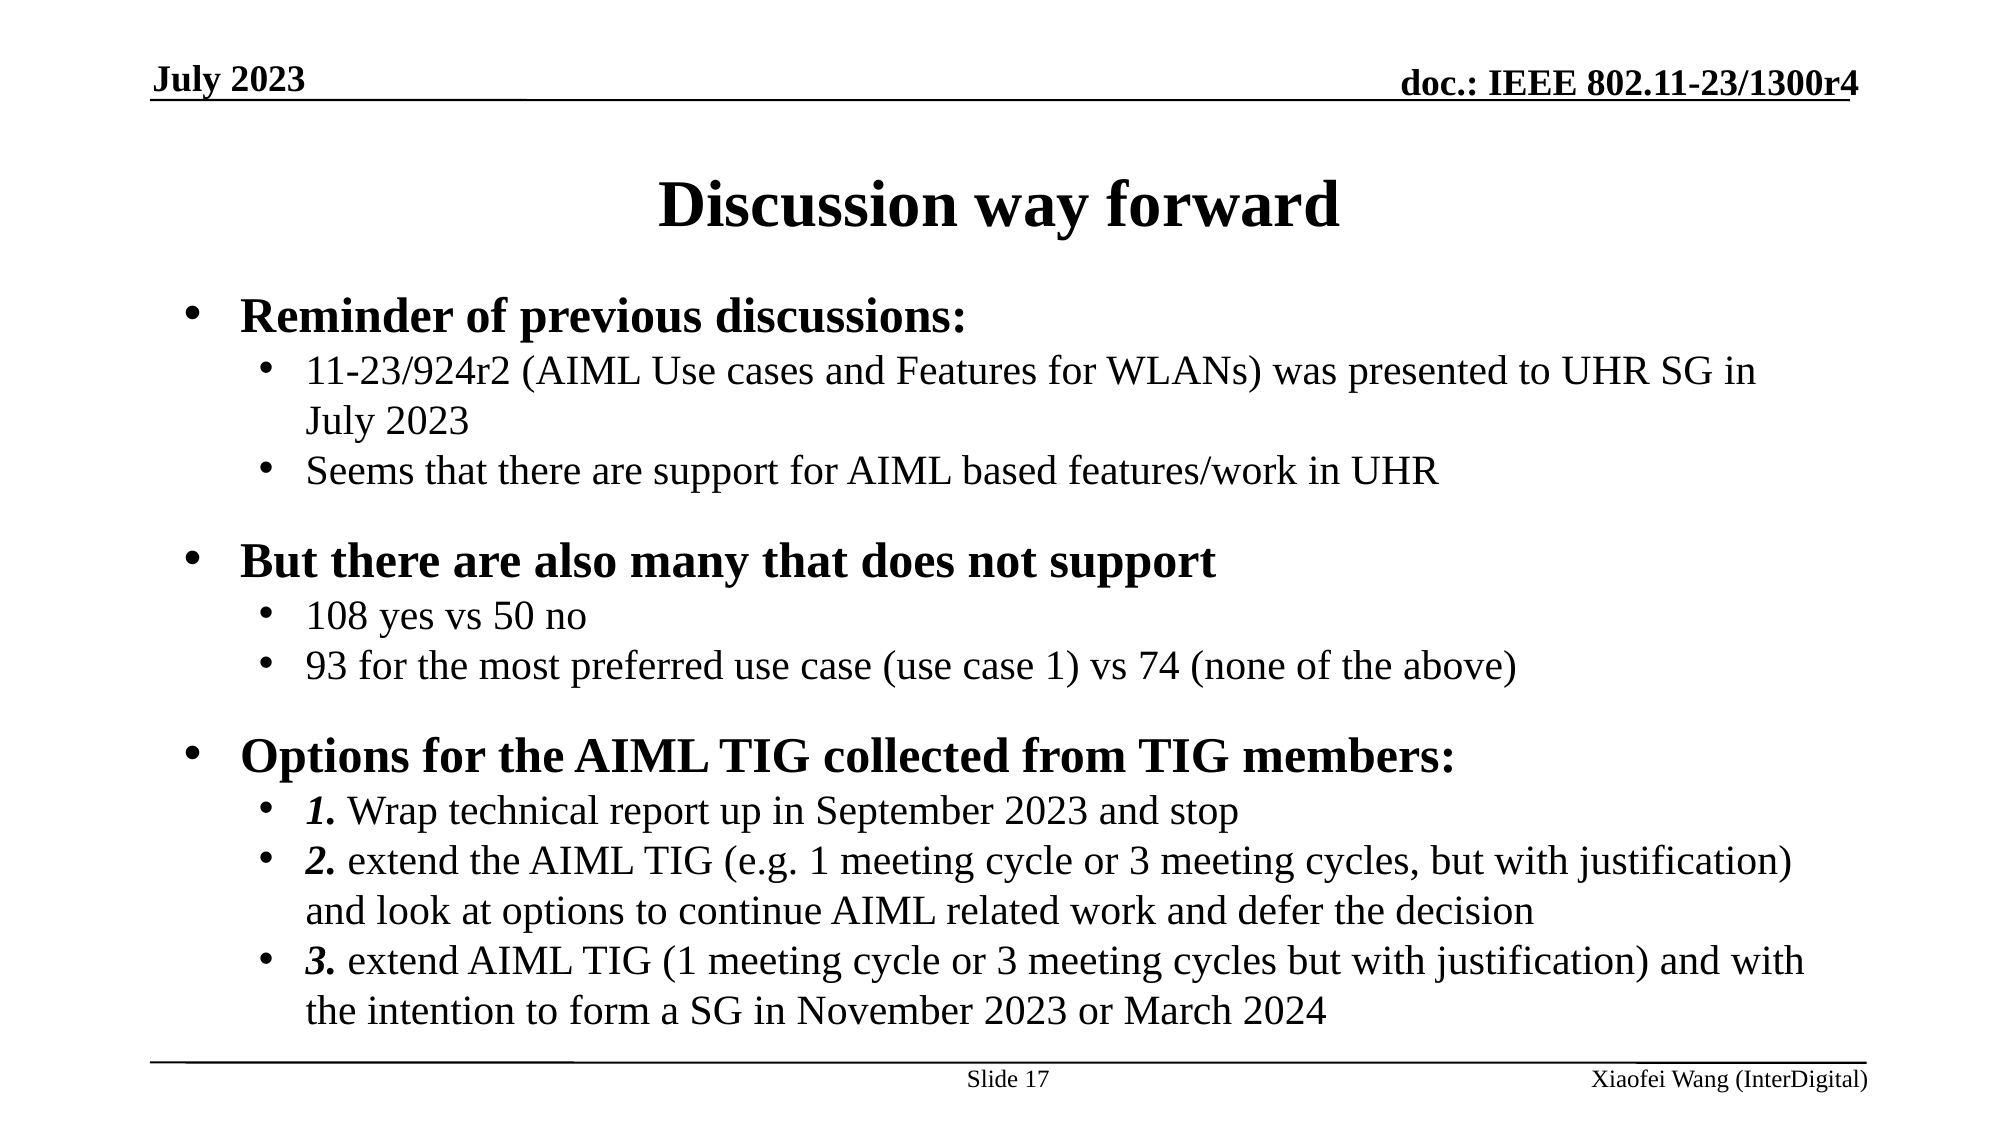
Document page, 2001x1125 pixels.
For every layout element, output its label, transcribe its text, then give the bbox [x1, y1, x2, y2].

list Reminder of previous discussions: 11-23/924r2 (AIML Use cases and Features for WLANs) was presented to UHR SG in July 2023 Seems that there are support for AIML based features/work in UHR But there are also many that does not support 108 yes vs 50 no 93 for the most preferred use case (use case 1) vs 74 (none of the above) Options for the AIML TIG collected from TIG members: 1. Wrap technical report up in September 2023 and stop 2. extend the AIML TIG (e.g. 1 meeting cycle or 3 meeting cycles, but with justification) and look at options to continue AIML related work and defer the decision 3. extend AIML TIG (1 meeting cycle or 3 meeting cycles but with justification) and with the intention to form a SG in November 2023 or March 2024 [149, 274, 1850, 950]
slide_number Slide 17 [950, 1061, 1067, 1123]
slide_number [152, 54, 563, 100]
footer Xiaofei Wang (InterDigital) [1171, 1061, 1869, 1093]
title Discussion way forward [149, 112, 1850, 274]
